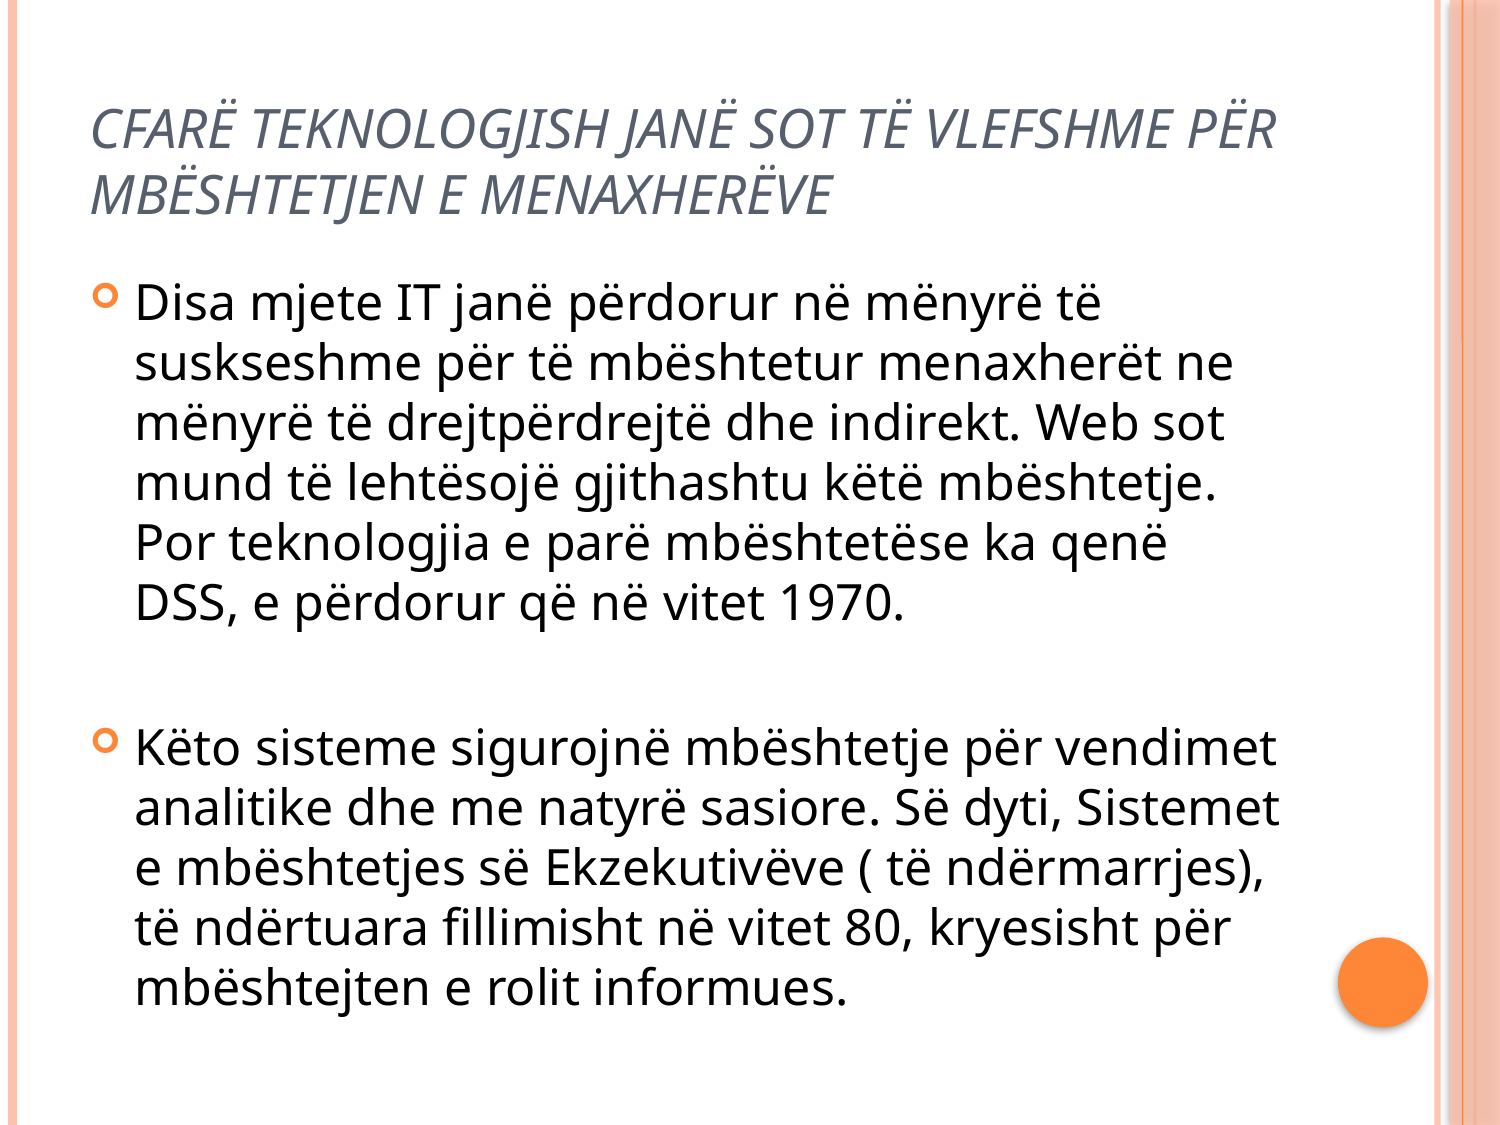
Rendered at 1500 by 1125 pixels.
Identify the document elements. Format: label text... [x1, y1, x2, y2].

list Disa mjete IT janë përdorur në mënyrë të suskseshme për të mbështetur menaxherët ne mënyrë të drejtpërdrejtë dhe indirekt. Web sot mund të lehtësojë gjithashtu këtë mbështetje. Por teknologjia e parë mbështetëse ka qenë DSS, e përdorur që në vitet 1970. Këto sisteme sigurojnë mbështetje për vendimet analitike dhe me natyrë sasiore. Së dyti, Sistemet e mbështetjes së Ekzekutivëve ( të ndërmarrjes), të ndërtuara fillimisht në vitet 80, kryesisht për mbështejten e rolit informues. [75, 262, 1300, 1062]
title Cfarë teknologjish janë sot të vlefshme për mbështetjen e menaxherëve [75, 45, 1300, 233]
